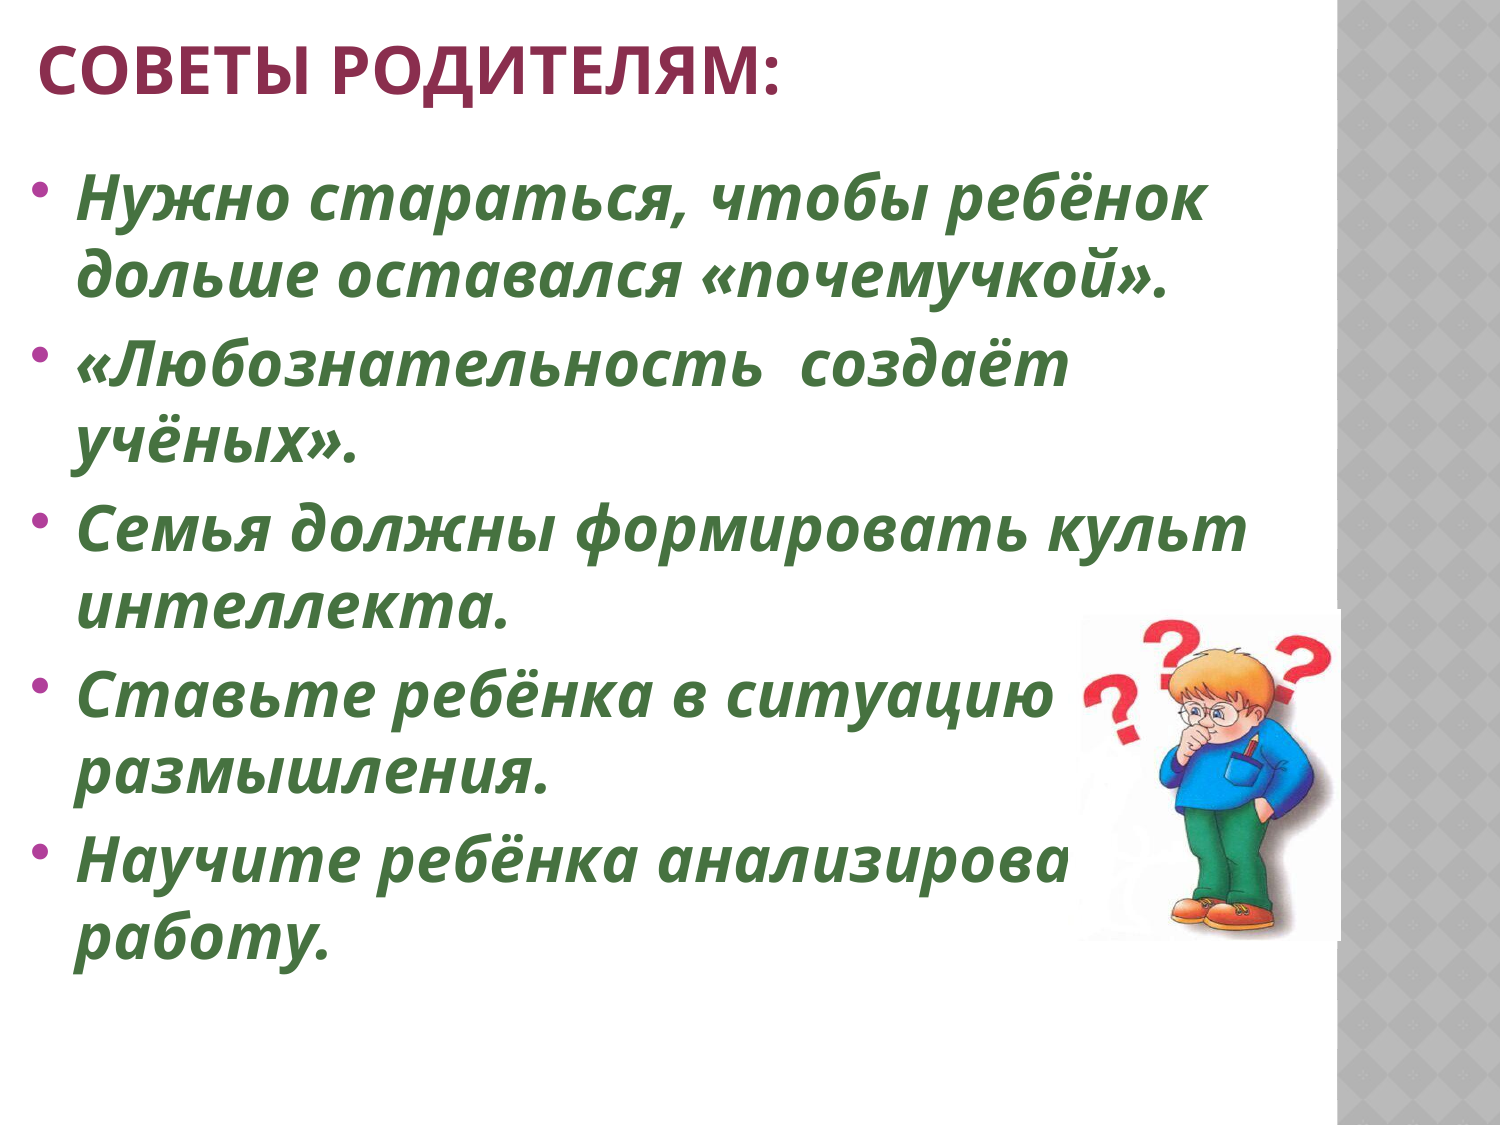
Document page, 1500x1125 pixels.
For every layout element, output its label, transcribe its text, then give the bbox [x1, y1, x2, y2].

list Нужно стараться, чтобы ребёнок дольше оставался «почемучкой». «Любознательность создаёт учёных». Семья должны формировать культ интеллекта. Ставьте ребёнка в ситуацию размышления. Научите ребёнка анализировать свою работу. [17, 149, 1365, 1024]
picture [1068, 609, 1342, 941]
title Советы родителям: [29, 0, 1217, 149]
